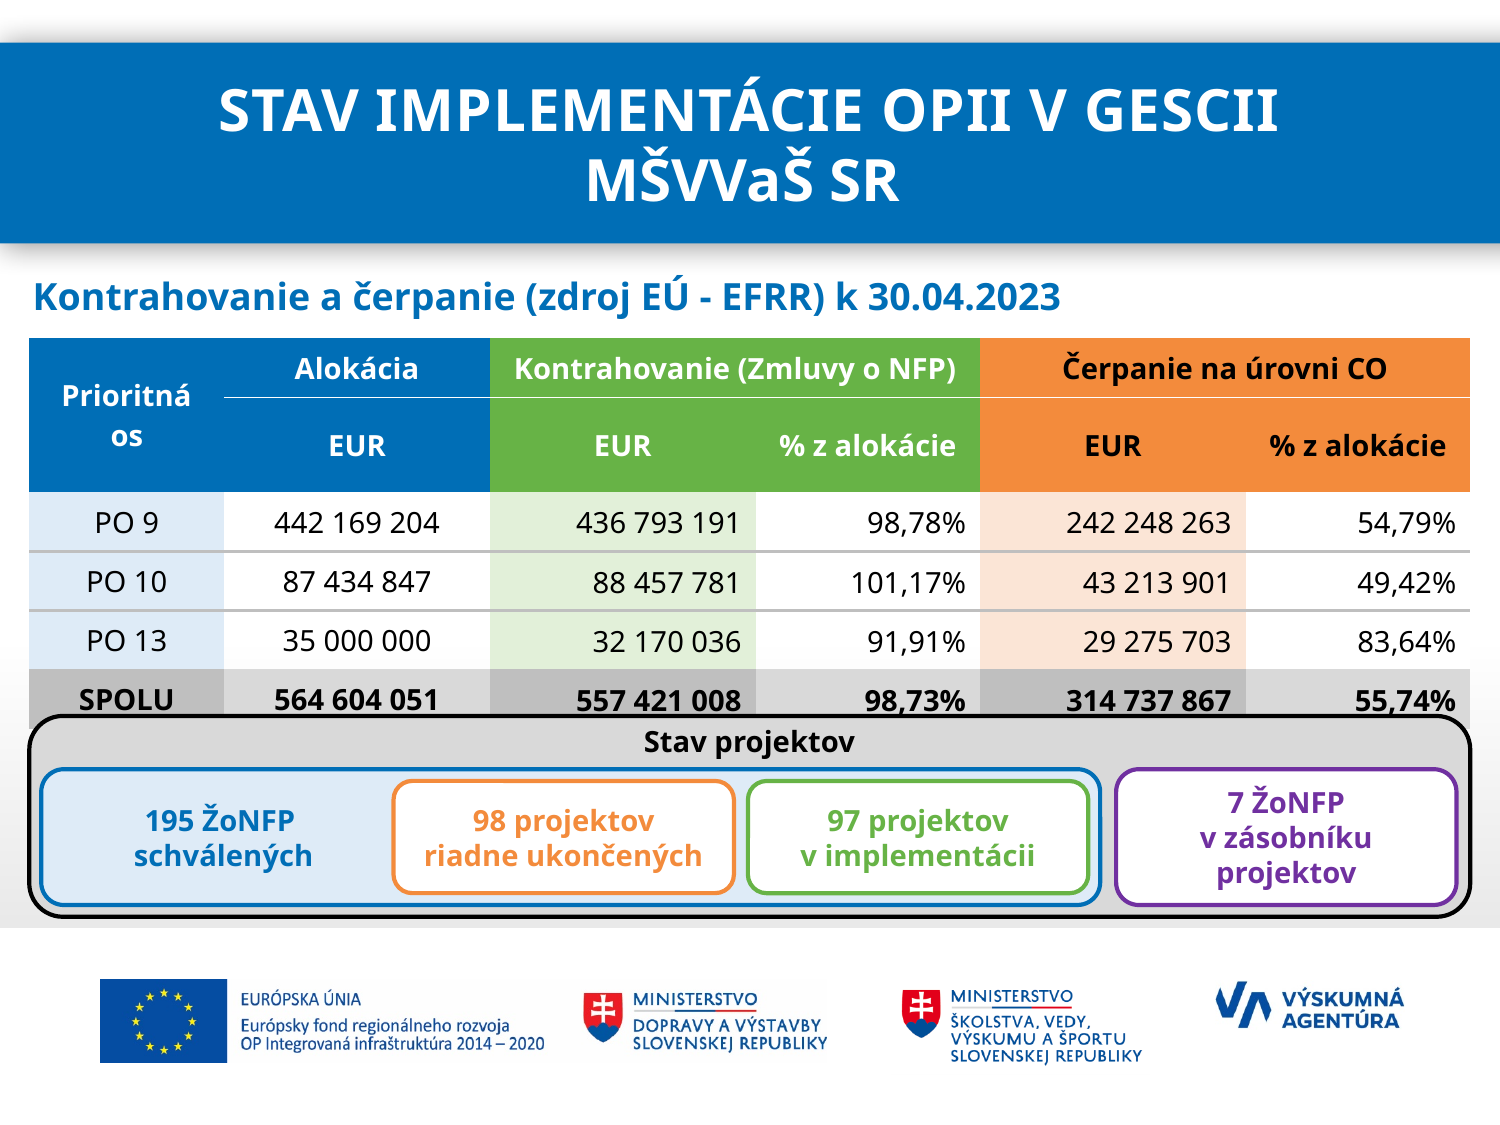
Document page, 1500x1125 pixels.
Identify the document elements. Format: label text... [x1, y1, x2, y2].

table_cell 87 434 847 [224, 553, 490, 609]
table_cell 564 604 051 [224, 669, 490, 715]
picture [100, 979, 827, 1063]
table_cell 557 421 008 [490, 669, 756, 715]
table_cell 55,74% [1246, 669, 1470, 715]
table_cell EUR [980, 398, 1246, 492]
table_cell 91,91% [756, 612, 980, 669]
table_cell 88 457 781 [490, 553, 756, 609]
table_cell 101,17% [756, 553, 980, 609]
table_cell 436 793 191 [490, 492, 756, 550]
table_cell 54,79% [1246, 492, 1470, 550]
text_box [28, 743, 1472, 918]
table_cell PO 10 [29, 553, 224, 609]
picture [1215, 980, 1405, 1030]
table_cell % z alokácie [1246, 398, 1470, 492]
table_cell 98,73% [756, 669, 980, 715]
table_cell 314 737 867 [980, 669, 1246, 715]
table_cell 29 275 703 [980, 612, 1246, 669]
text_box 97 projektov v implementácii [746, 780, 1090, 895]
title Stav implementácie OPII v gescii MŠVVaŠ SR [99, 66, 1400, 220]
text_box Kontrahovanie a čerpanie (zdroj EÚ - EFRR) k 30.04.2023 [17, 270, 1483, 339]
table_header Čerpanie na úrovni CO [980, 339, 1470, 397]
table_header Alokácia [224, 339, 490, 397]
table_cell 49,42% [1246, 553, 1470, 609]
table_cell 32 170 036 [490, 612, 756, 669]
table_cell SPOLU [29, 669, 224, 715]
text_box Stav projektov [29, 715, 1471, 766]
table_header Prioritná os [29, 339, 224, 492]
table_header Kontrahovanie (Zmluvy o NFP) [490, 339, 980, 397]
table_cell 43 213 901 [980, 553, 1246, 609]
table_cell 98,78% [756, 492, 980, 550]
table_cell 242 248 263 [980, 492, 1246, 550]
table_cell 35 000 000 [224, 612, 490, 669]
picture [891, 979, 1150, 1075]
table_cell % z alokácie [756, 398, 980, 492]
text_box 195 ŽoNFP schválených [40, 768, 1102, 906]
table_cell 83,64% [1246, 612, 1470, 669]
text_box 7 ŽoNFP v zásobníku projektov [1115, 768, 1458, 906]
table_cell EUR [224, 398, 490, 492]
text_box 98 projektov riadne ukončených [392, 779, 735, 895]
table_cell PO 13 [29, 612, 224, 669]
table_cell PO 9 [29, 492, 224, 550]
table_cell 442 169 204 [224, 492, 490, 550]
table_cell EUR [490, 398, 756, 492]
